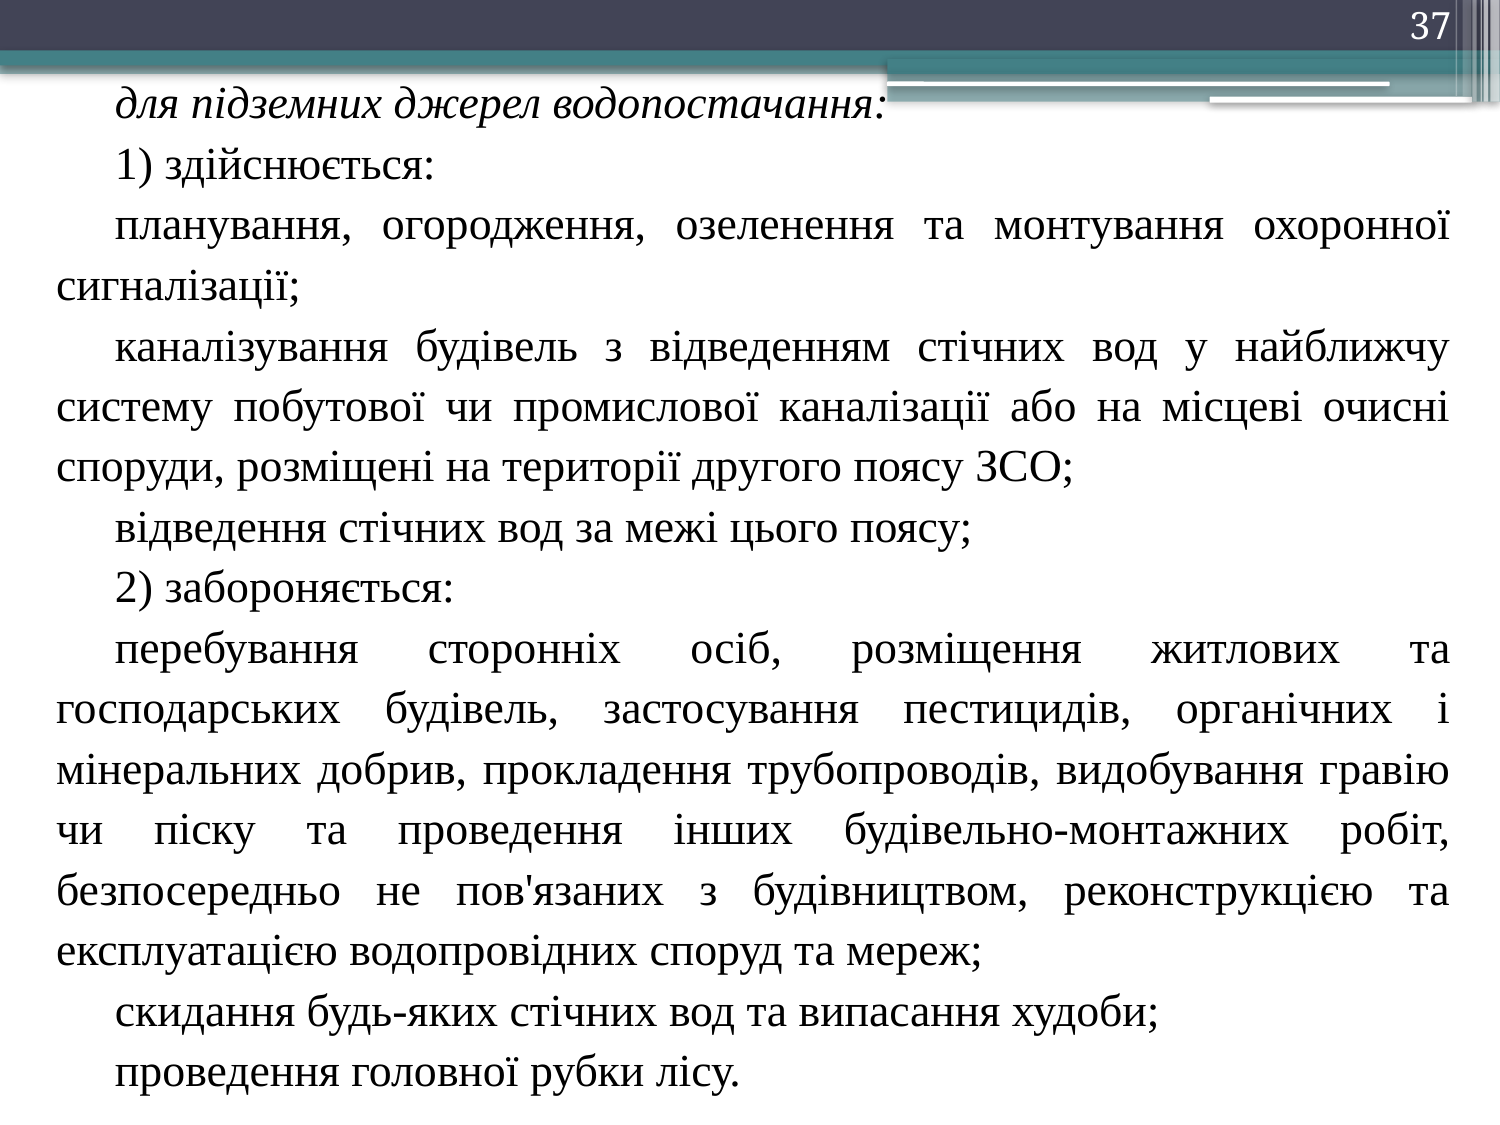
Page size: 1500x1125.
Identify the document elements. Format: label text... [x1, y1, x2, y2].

slide_number 37 [1341, 0, 1466, 61]
list для підземних джерел водопостачання: 1) здійснюється: планування, огородження, озеленення та монтування охоронної сигналізації; каналізування будівель з відведенням стічних вод у найближчу систему побутової чи промислової каналізації або на місцеві очисні споруди, розміщені на території другого поясу ЗСО; відведення стічних вод за межі цього поясу; 2) забороняється: перебування сторонніх осіб, розміщення житлових та господарських будівель, застосування пестицидів, органічних і мінеральних добрив, прокладення трубопроводів, видобування гравію чи піску та проведення інших будівельно-монтажних робіт, безпосередньо не пов'язаних з будівництвом, реконструкцією та експлуатацією водопровідних споруд та мереж; скидання будь-яких стічних вод та випасання худоби; проведення головної рубки лісу. [41, 60, 1466, 1037]
